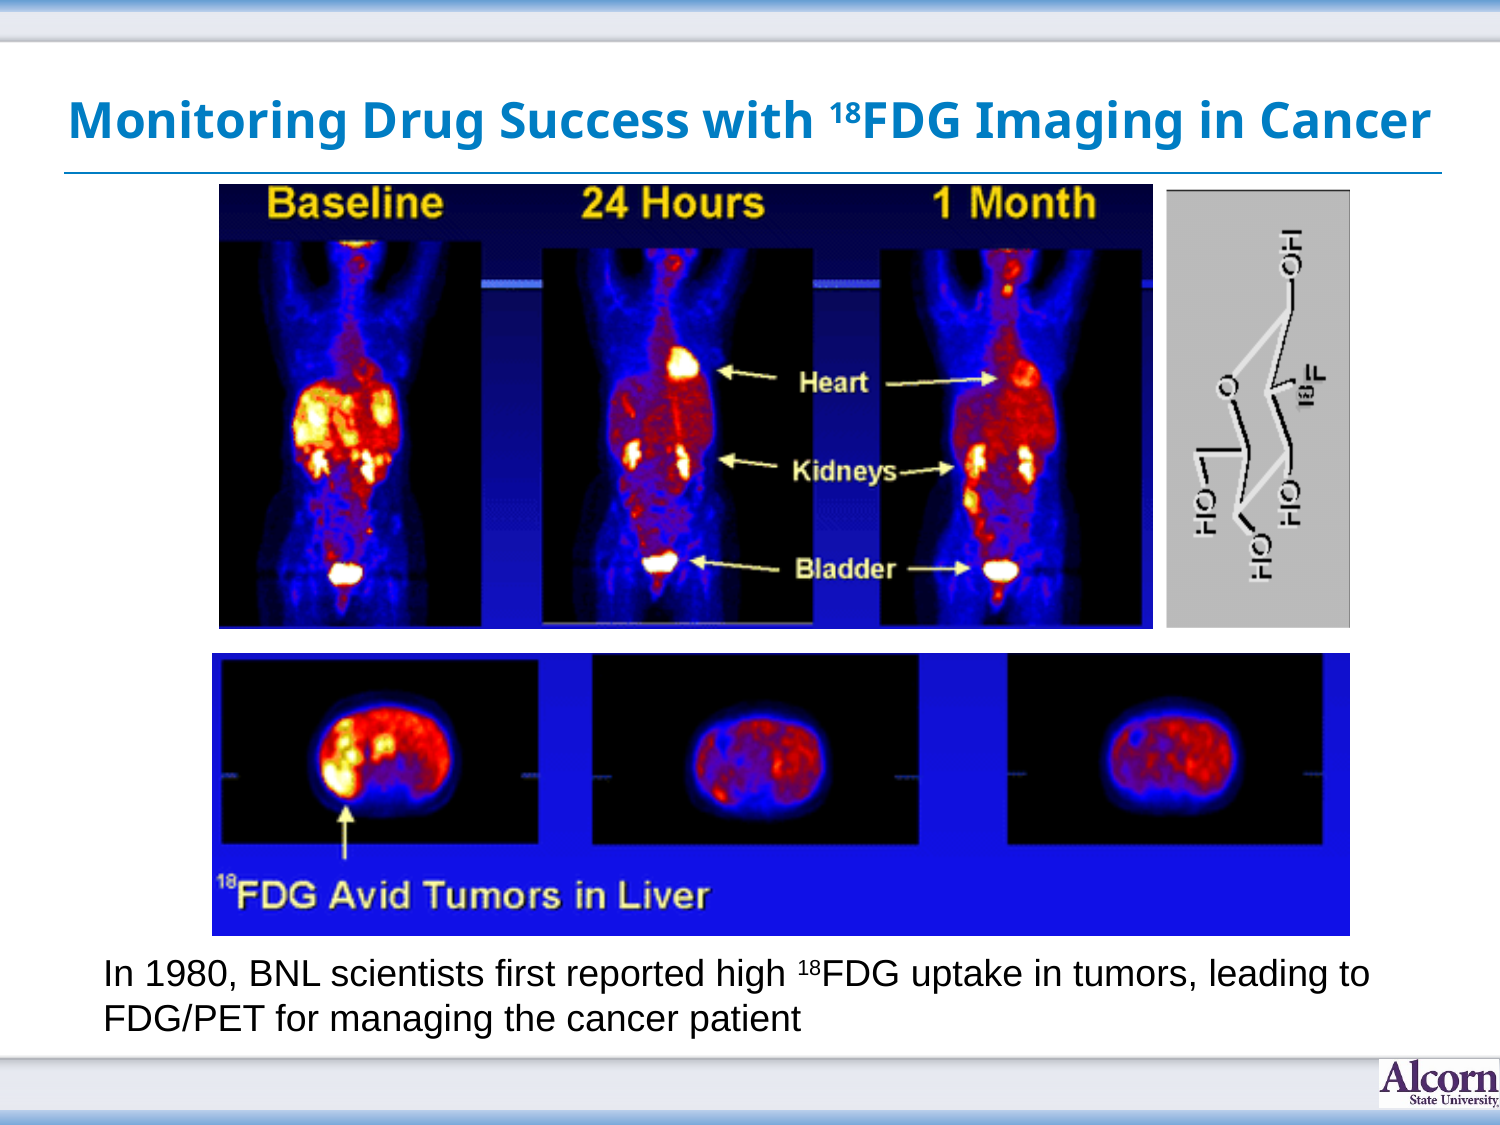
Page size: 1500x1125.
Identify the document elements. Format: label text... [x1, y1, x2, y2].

picture [0, 1055, 1500, 1125]
picture [0, 0, 1500, 43]
picture [218, 184, 1478, 629]
title Monitoring Drug Success with 18FDG Imaging in Cancer [46, 62, 1454, 155]
text_box In 1980, BNL scientists first reported high 18FDG uptake in tumors, leading to FDG/PET for managing the cancer patient [88, 941, 1438, 1047]
picture [212, 652, 1351, 936]
